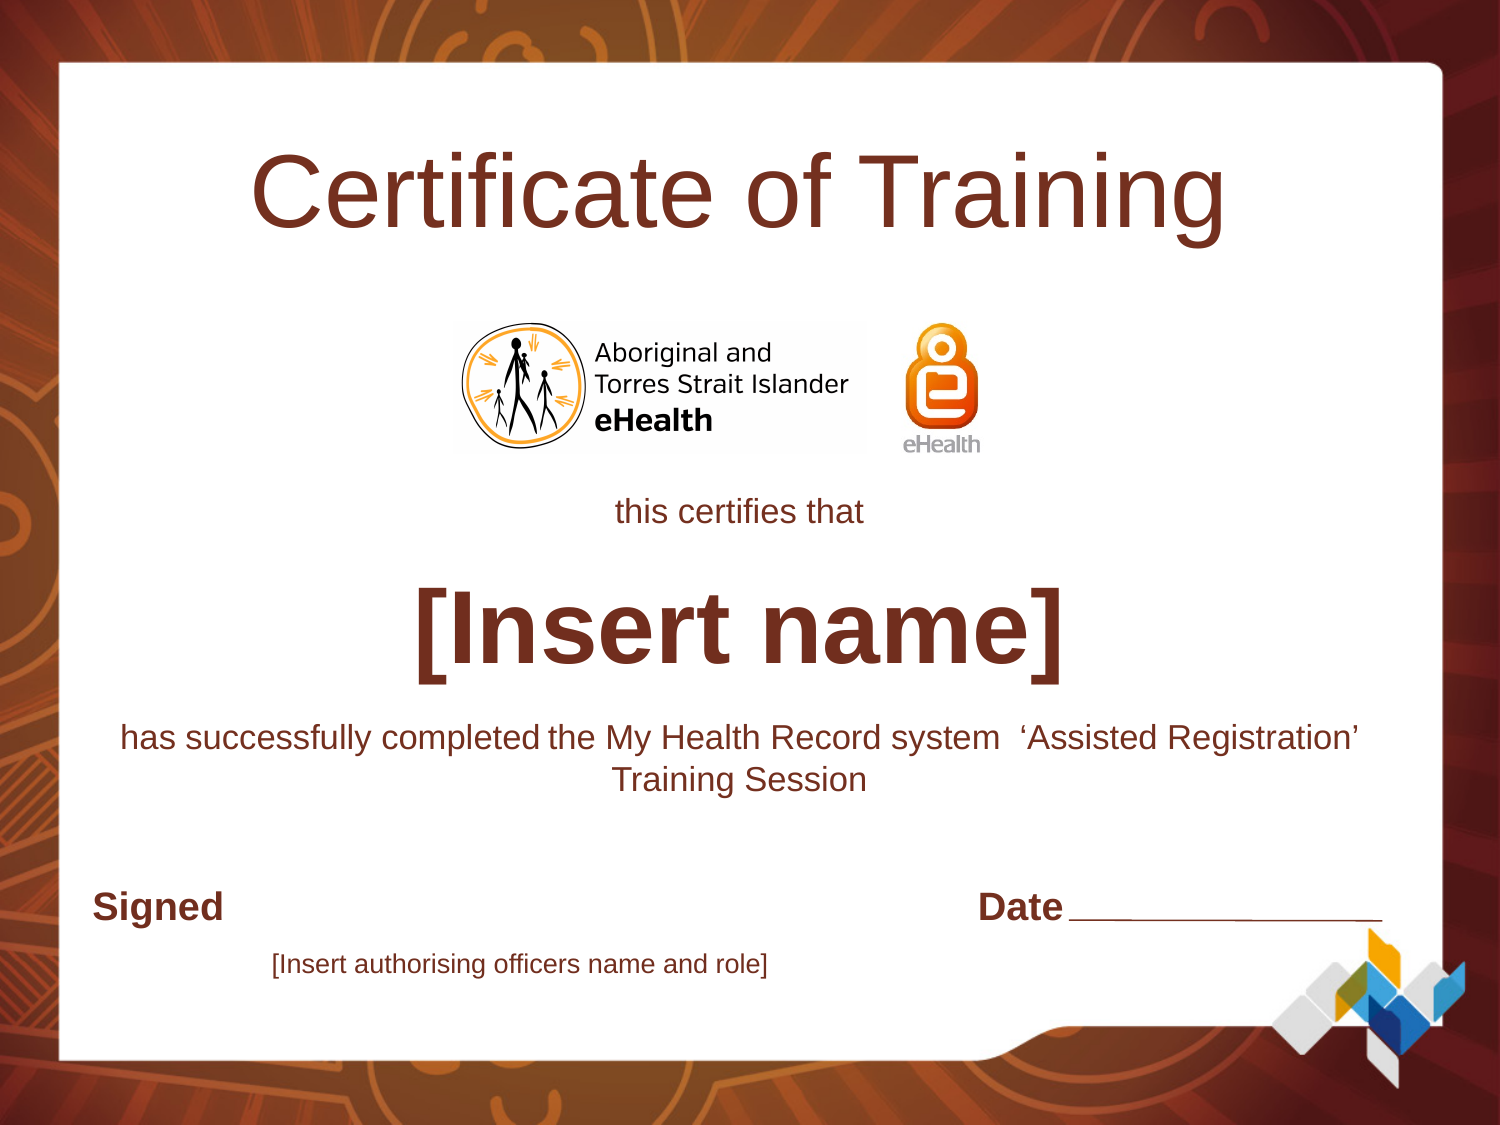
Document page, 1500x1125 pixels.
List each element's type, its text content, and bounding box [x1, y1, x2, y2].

text_box Certificate of Training this certifies that [Insert name] has successfully completed the My Health Record system ‘Assisted Registration’ Training Session [58, 66, 1436, 806]
text_box Date [941, 855, 1423, 936]
picture [0, 0, 1500, 1125]
text_box [Insert authorising officers name and role] [206, 928, 833, 987]
text_box Signed [77, 873, 800, 936]
